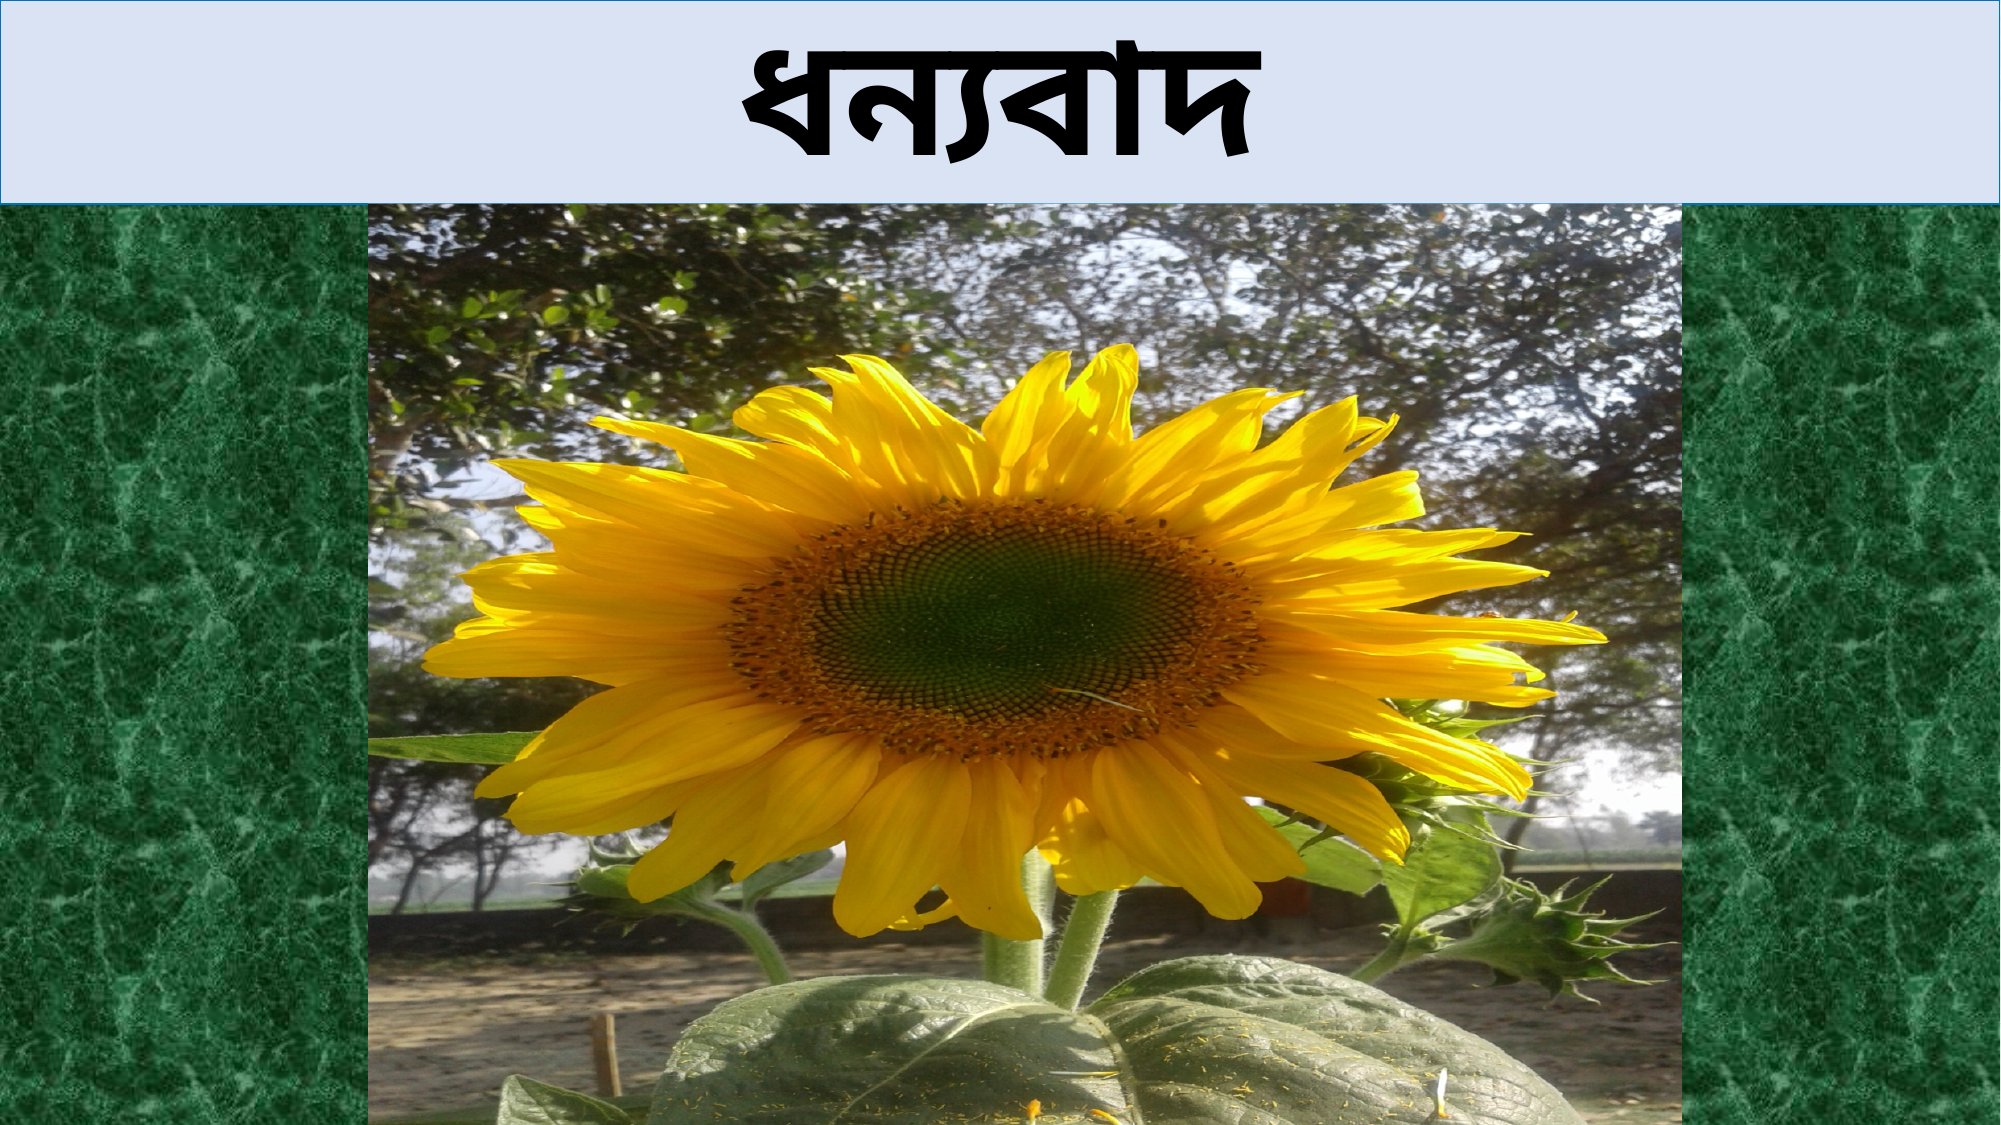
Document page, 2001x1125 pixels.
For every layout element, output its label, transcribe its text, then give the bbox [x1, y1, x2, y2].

picture [0, 204, 368, 1125]
title ধন্যবাদ [0, 0, 2000, 204]
picture [369, 0, 2001, 1125]
